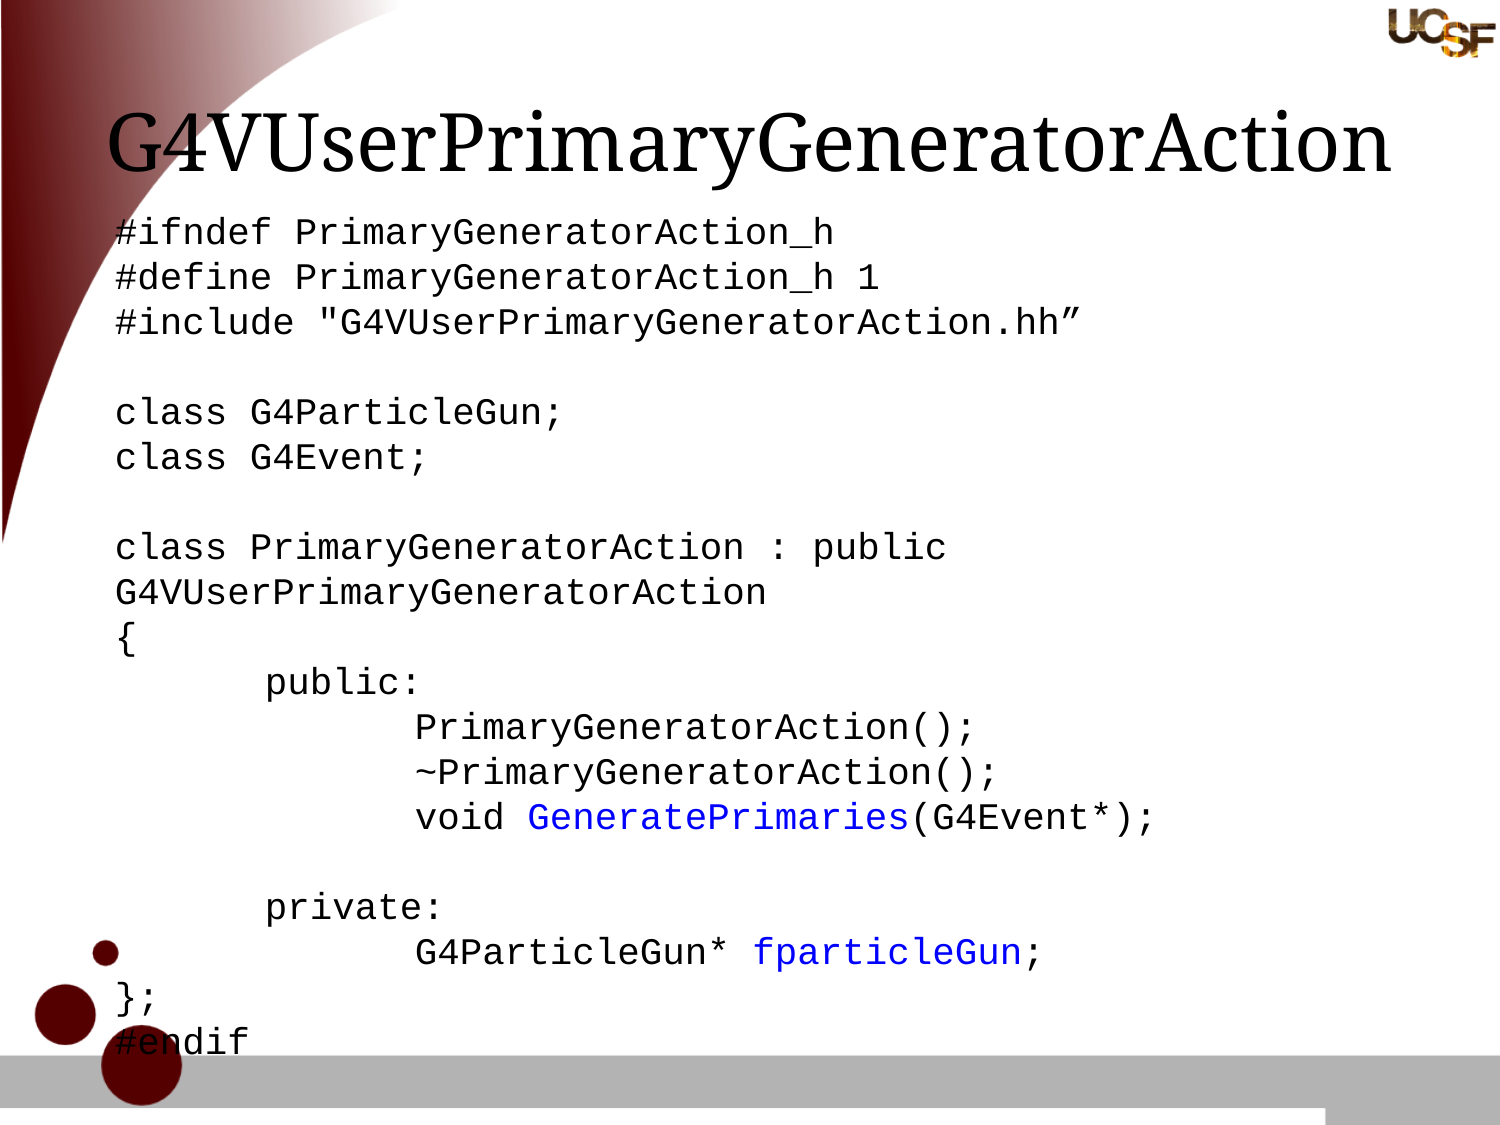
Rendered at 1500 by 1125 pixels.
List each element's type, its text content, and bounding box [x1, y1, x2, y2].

picture [0, 0, 1500, 1125]
title G4VUserPrimaryGeneratorAction [75, 45, 1425, 233]
text_box #ifndef PrimaryGeneratorAction_h #define PrimaryGeneratorAction_h 1 #include "G4VUserPrimaryGeneratorAction.hh” class G4ParticleGun; class G4Event; class PrimaryGeneratorAction : public G4VUserPrimaryGeneratorAction { public: PrimaryGeneratorAction(); ~PrimaryGeneratorAction(); void GeneratePrimaries(G4Event*); private: G4ParticleGun* fparticleGun; }; #endif [99, 199, 1500, 1070]
